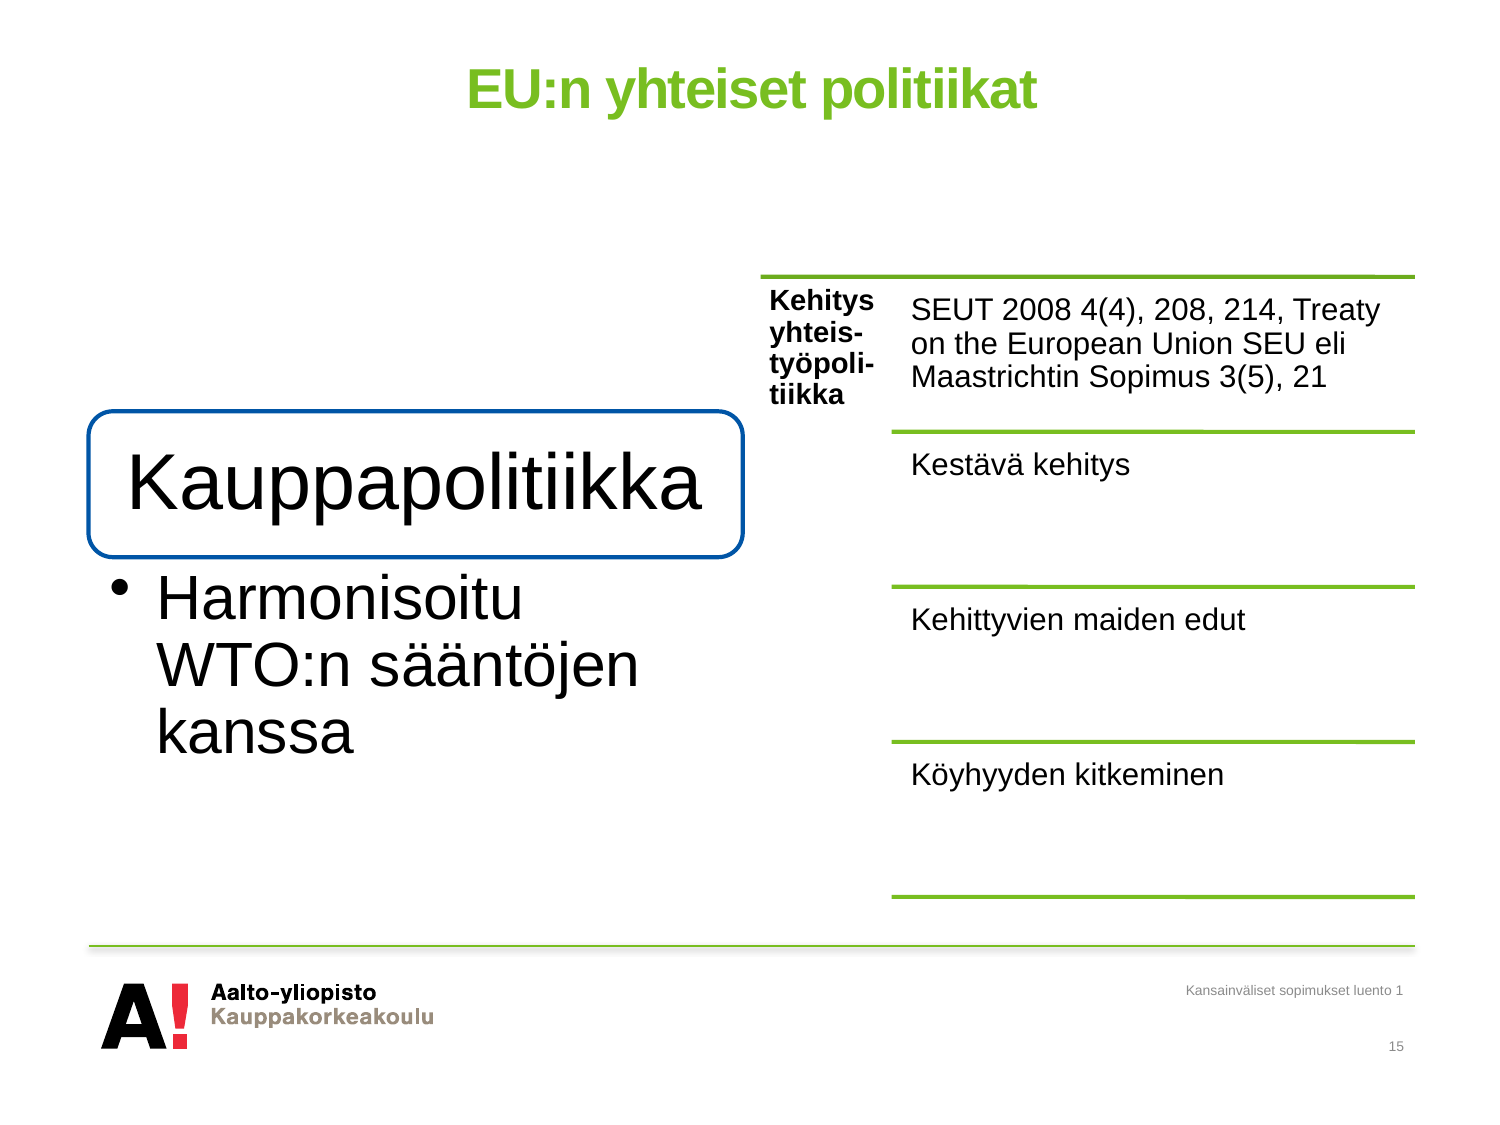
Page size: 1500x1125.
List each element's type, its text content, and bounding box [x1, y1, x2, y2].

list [760, 276, 1416, 906]
footer Kansainväliset sopimukset luento 1 [810, 976, 1405, 1003]
slide_number 15 [810, 1033, 1405, 1060]
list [88, 276, 743, 906]
title EU:n yhteiset politiikat [88, 62, 1415, 259]
